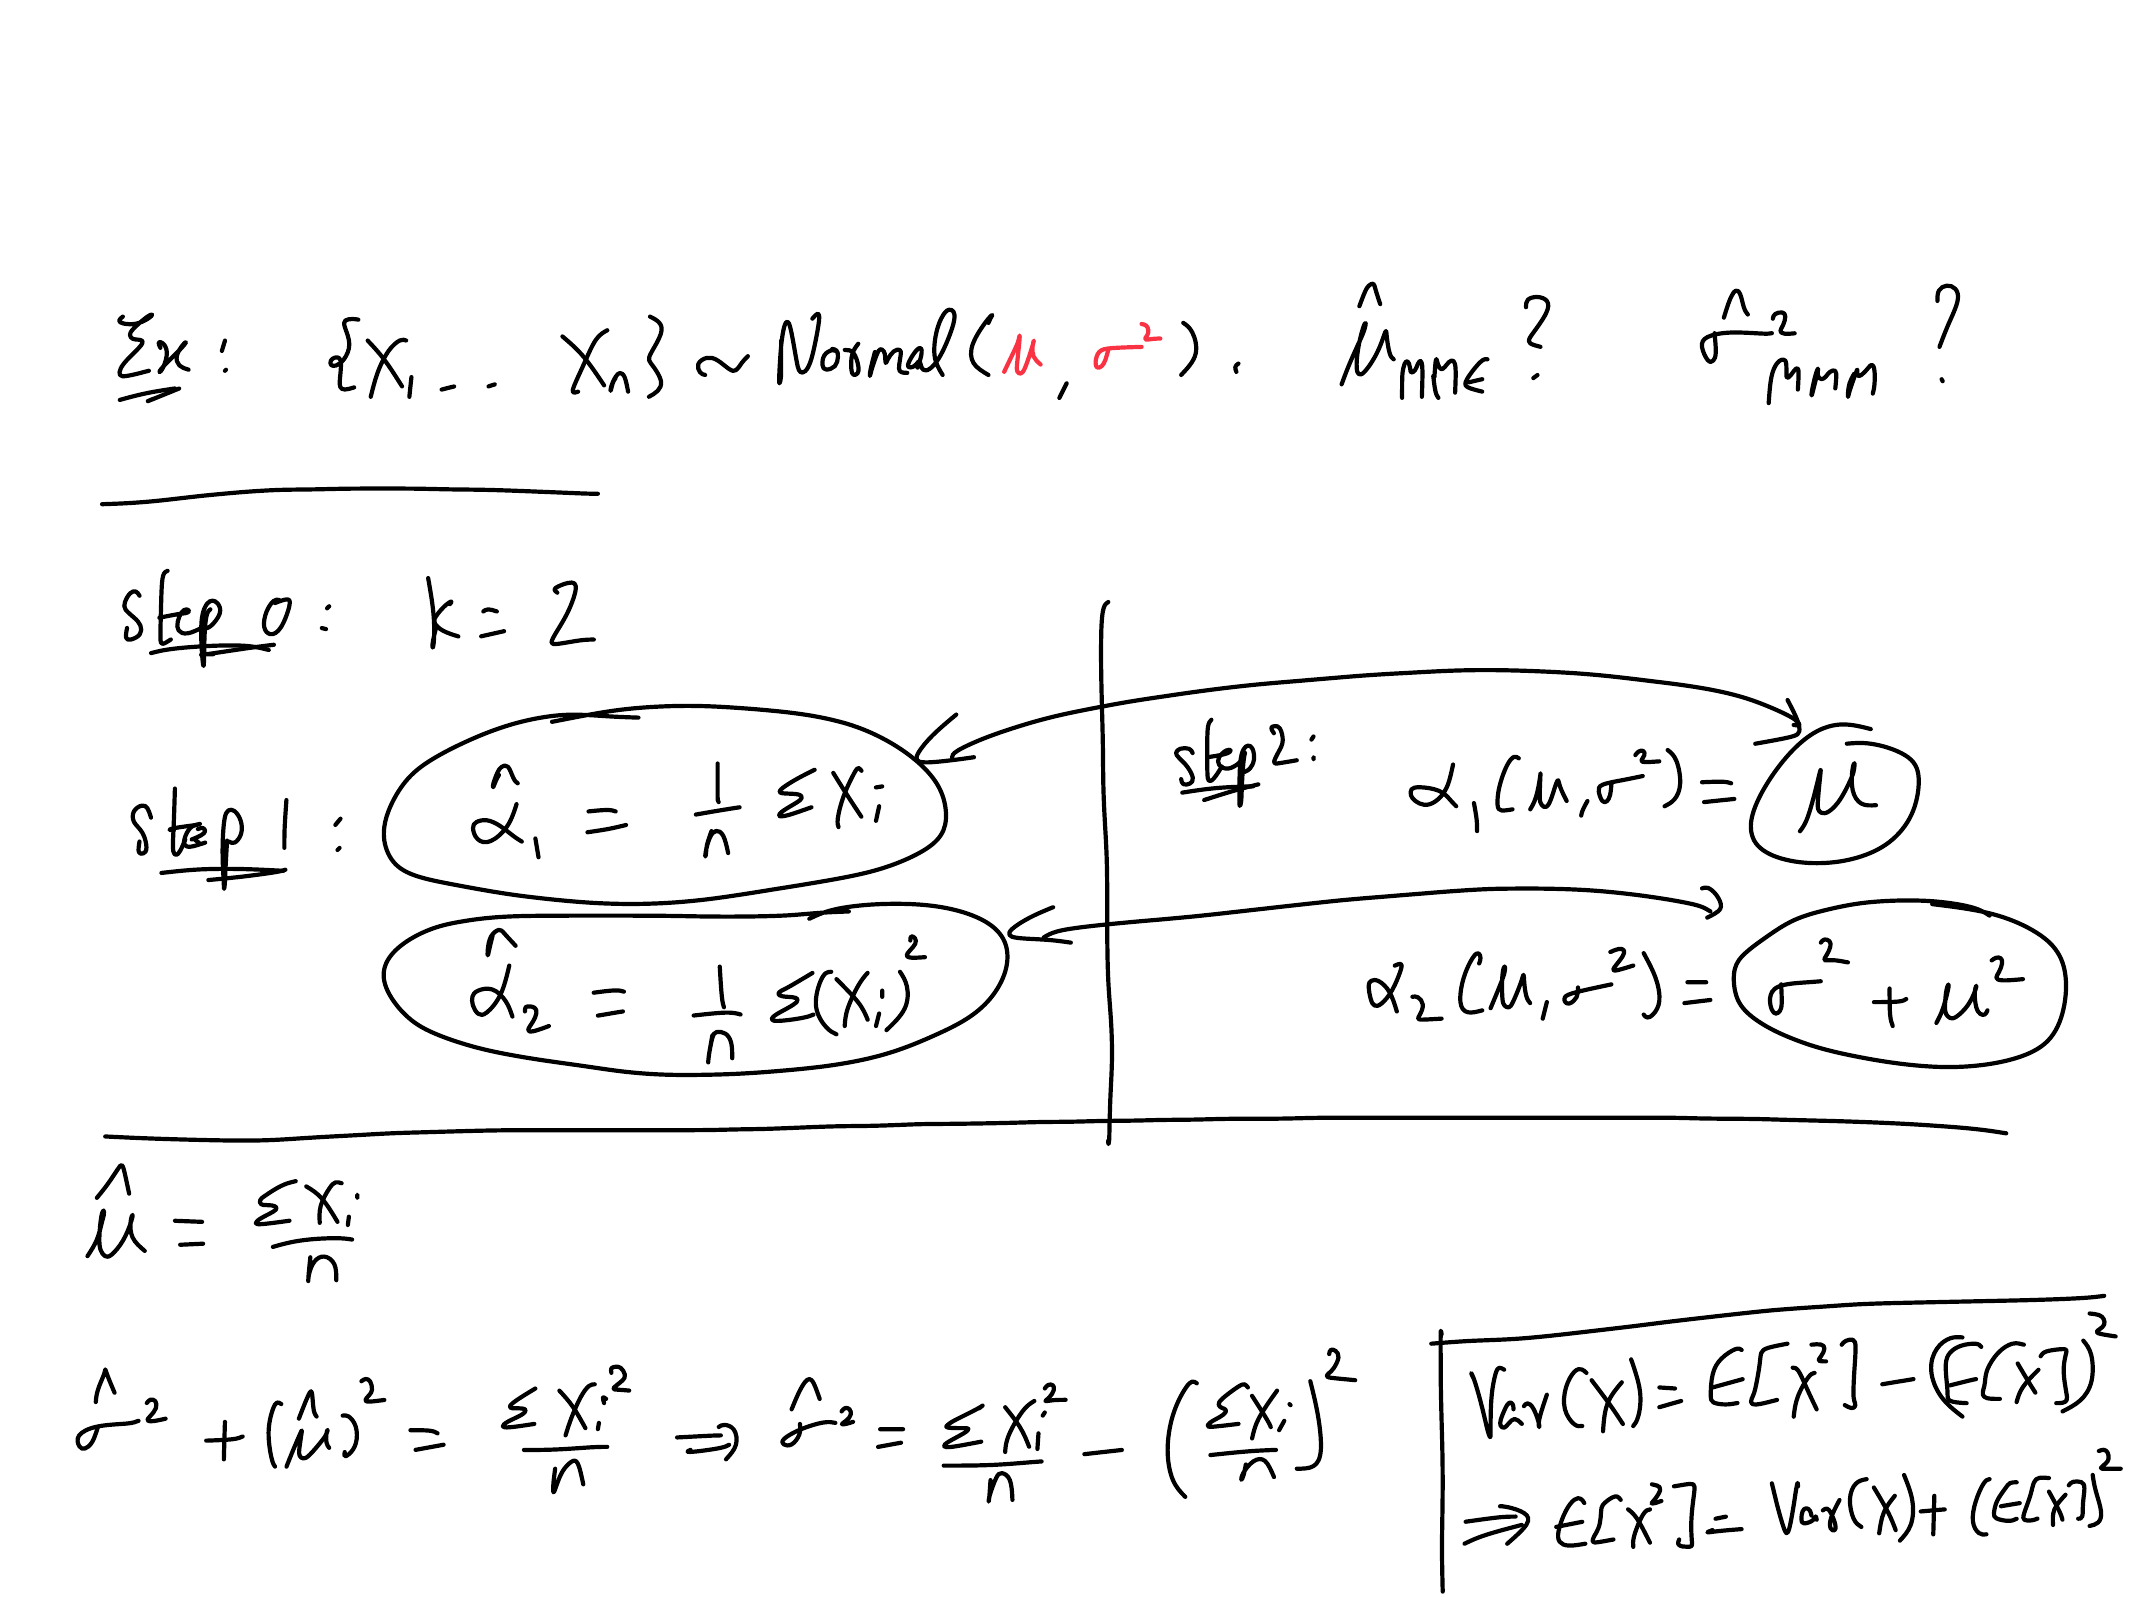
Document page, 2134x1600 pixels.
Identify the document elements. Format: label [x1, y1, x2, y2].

text_box [77, 283, 2121, 1592]
